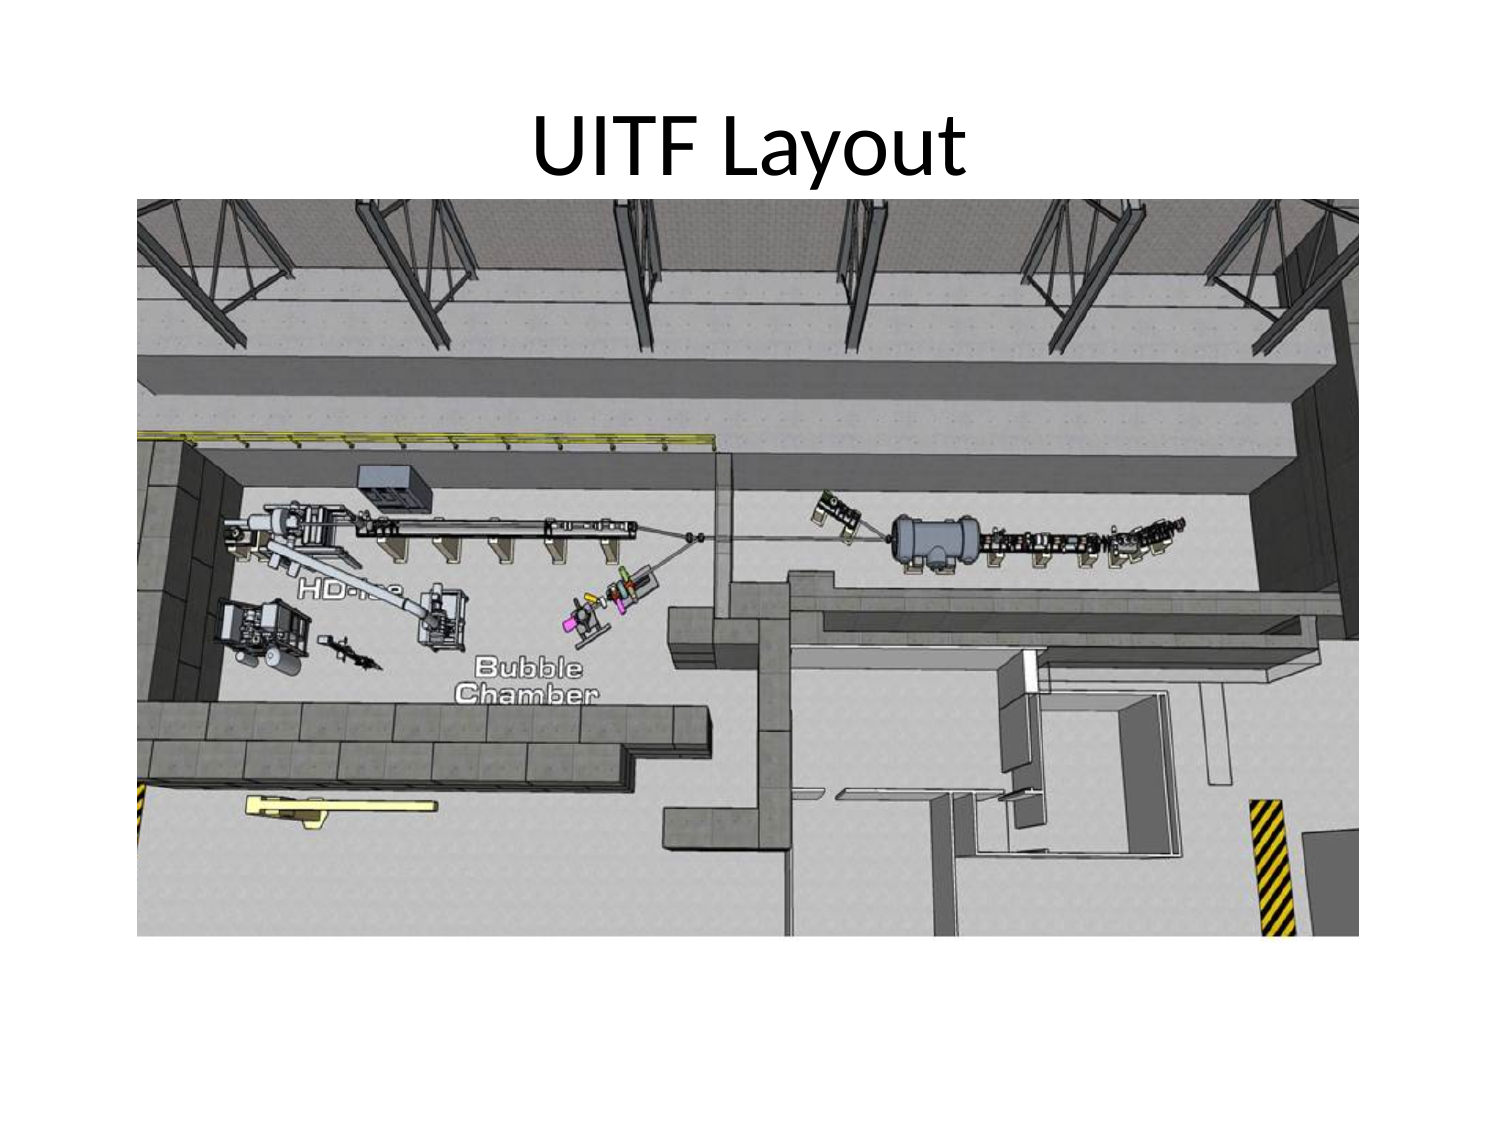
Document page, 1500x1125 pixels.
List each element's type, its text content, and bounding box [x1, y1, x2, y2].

title UITF Layout [75, 45, 1425, 233]
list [137, 199, 1359, 943]
